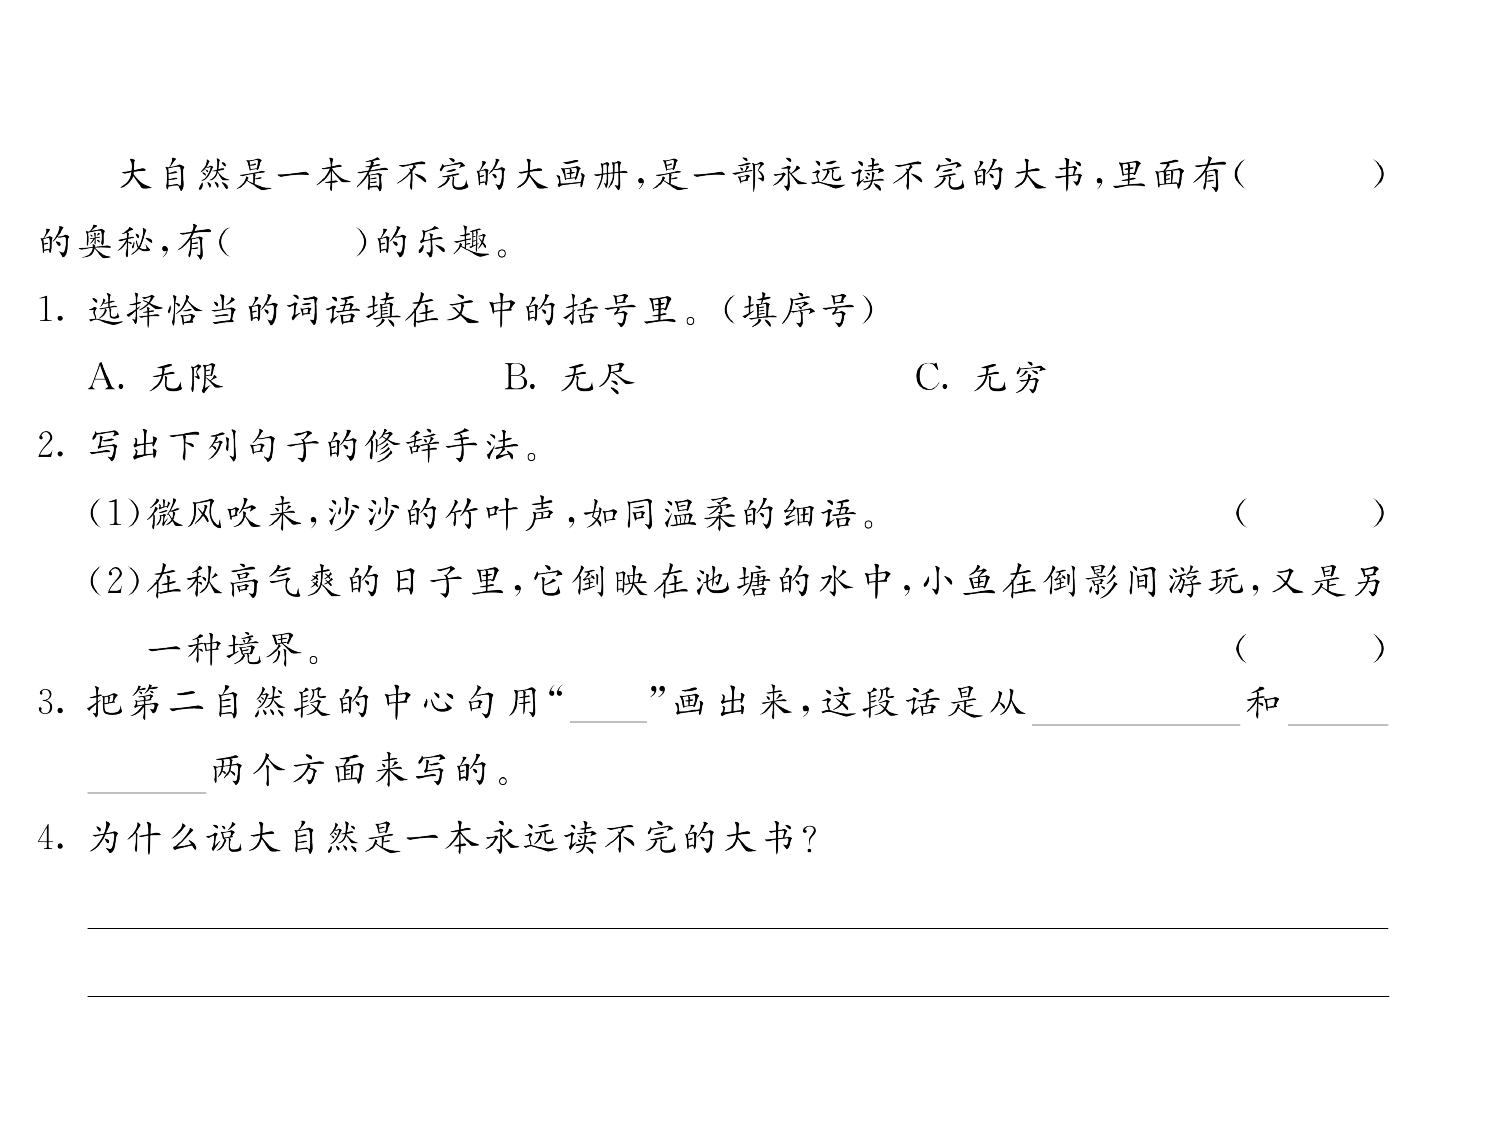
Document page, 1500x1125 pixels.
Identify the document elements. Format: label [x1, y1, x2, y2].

picture [35, 141, 1453, 1001]
